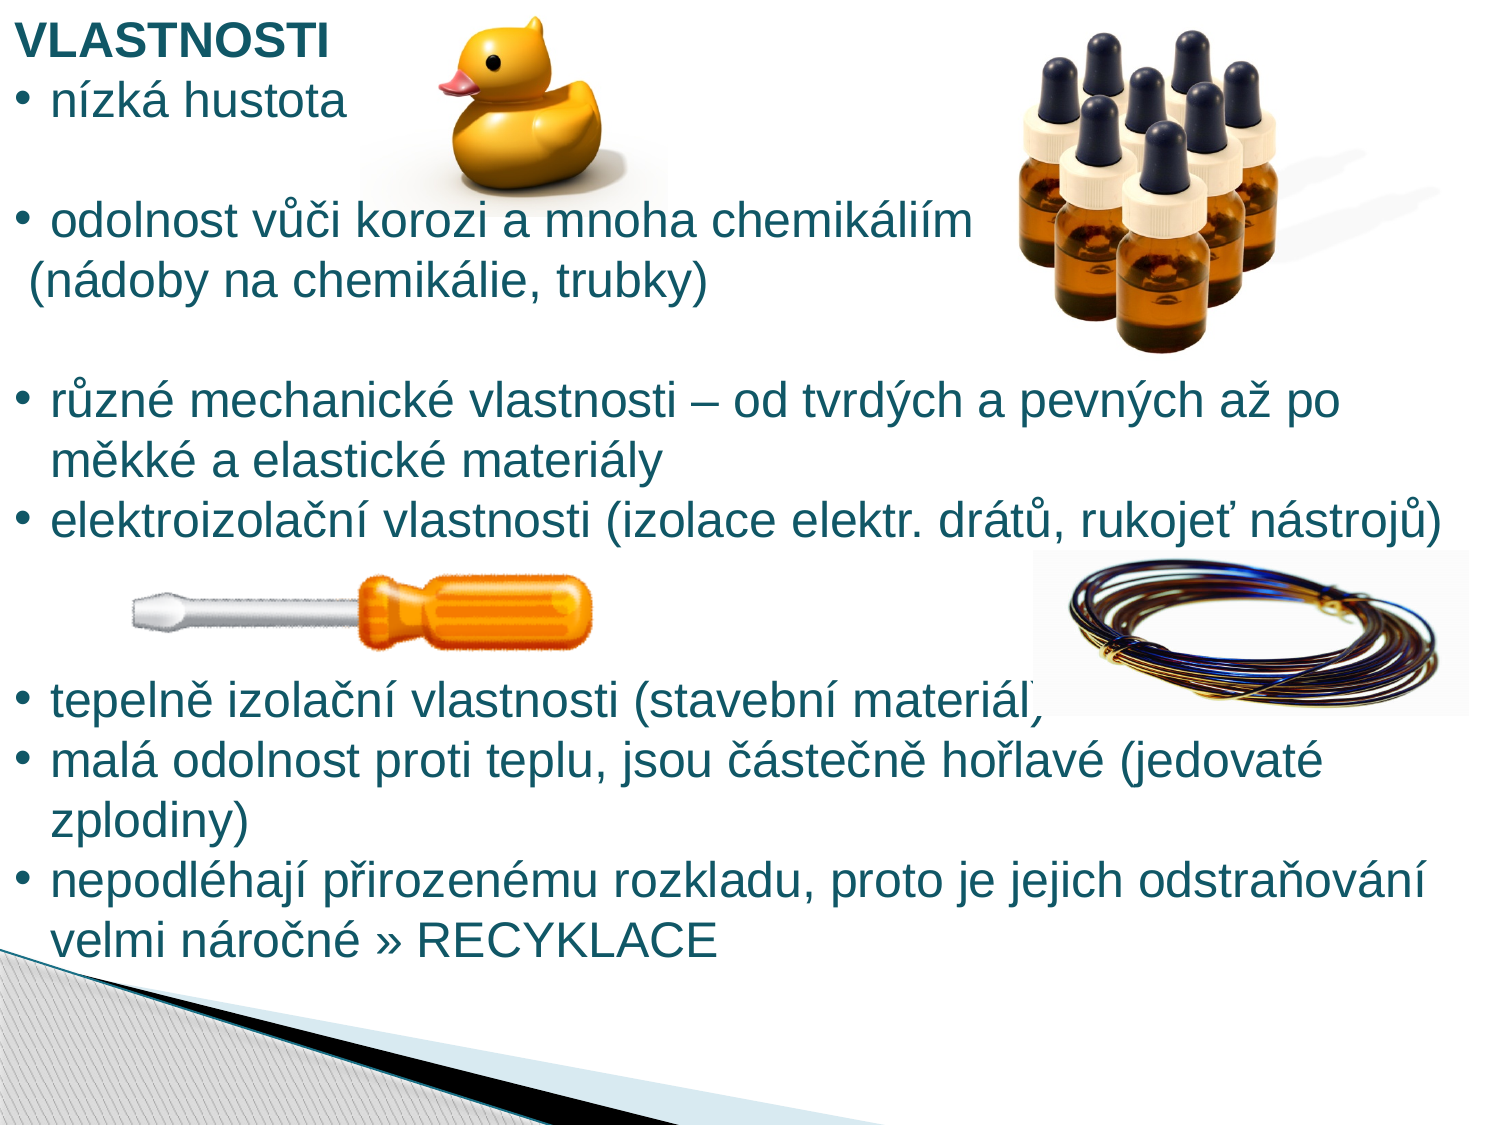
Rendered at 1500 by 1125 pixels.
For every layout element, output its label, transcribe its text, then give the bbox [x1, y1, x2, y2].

picture [359, 0, 668, 218]
picture [1033, 550, 1469, 717]
text_box VLASTNOSTI nízká hustota odolnost vůči korozi a mnoha chemikáliím (nádoby na chemikálie, trubky) různé mechanické vlastnosti – od tvrdých a pevných až po měkké a elastické materiály elektroizolační vlastnosti (izolace elektr. drátů, rukojeť nástrojů) tepelně izolační vlastnosti (stavební materiál) malá odolnost proti teplu, jsou částečně hořlavé (jedovaté zplodiny) nepodléhají přirozenému rozkladu, proto je jejich odstraňování velmi náročné » RECYKLACE [0, 0, 1500, 975]
picture [974, 0, 1500, 374]
picture [41, 292, 655, 906]
